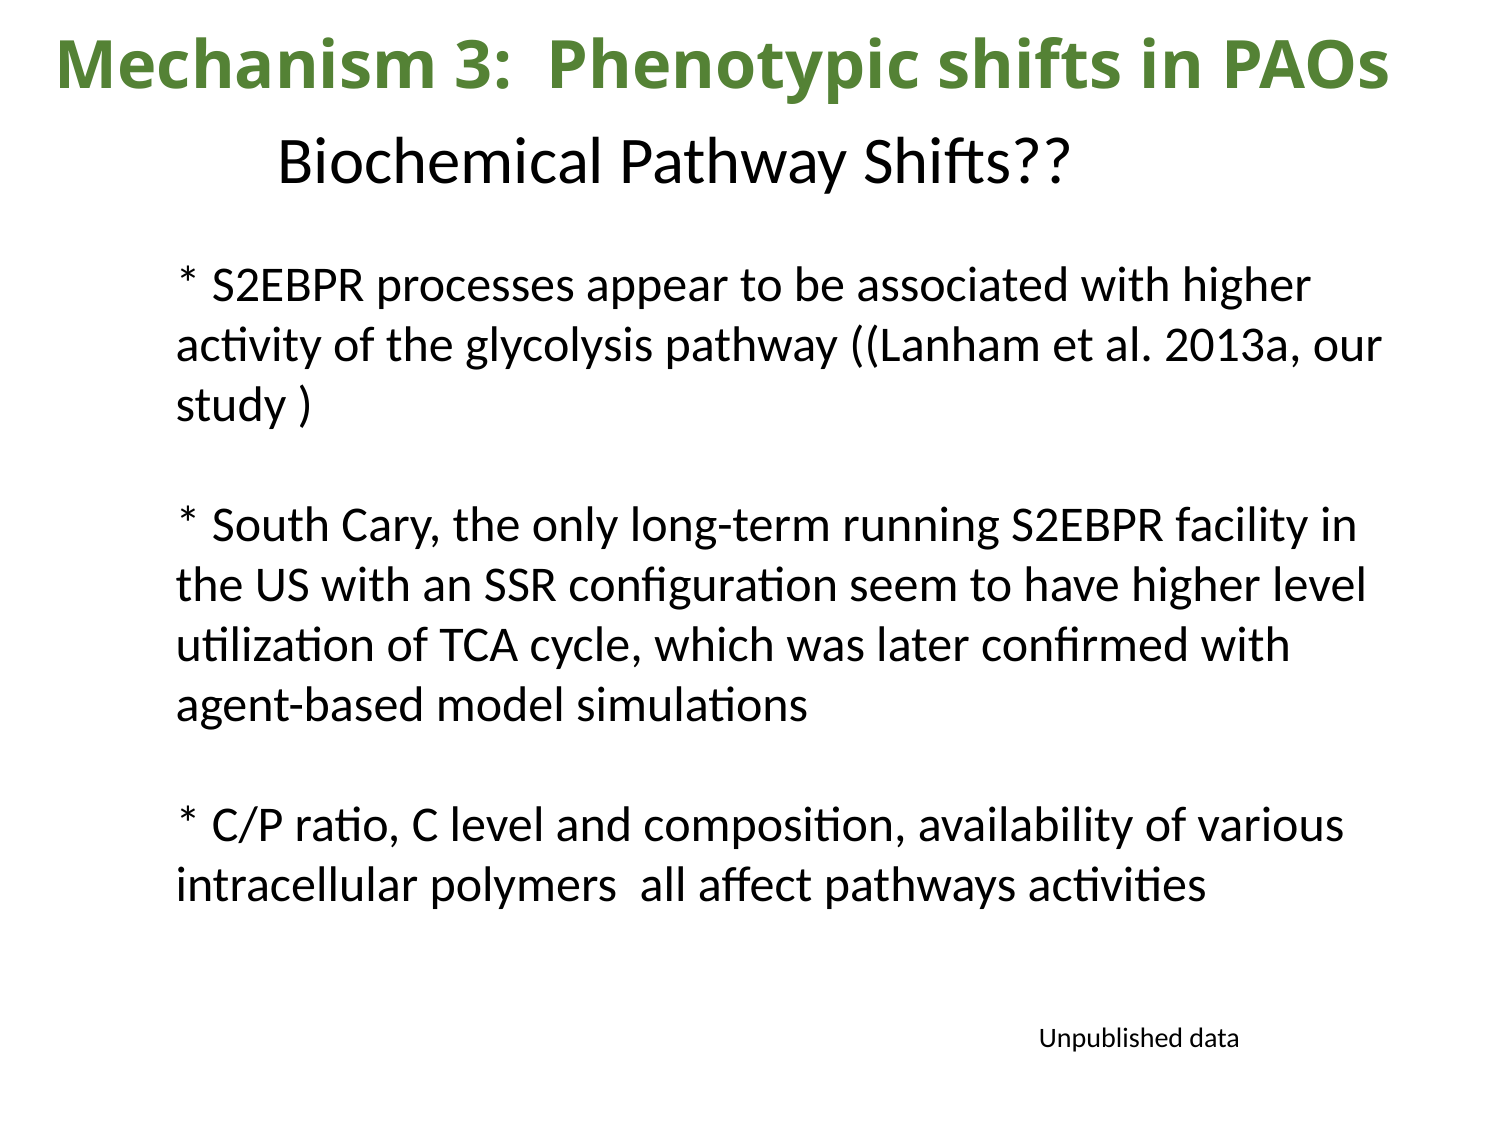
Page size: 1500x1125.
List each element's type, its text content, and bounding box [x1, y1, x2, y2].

text_box * S2EBPR processes appear to be associated with higher activity of the glycolysis pathway ((Lanham et al. 2013a, our study ) * South Cary, the only long-term running S2EBPR facility in the US with an SSR configuration seem to have higher level utilization of TCA cycle, which was later confirmed with agent-based model simulations * C/P ratio, C level and composition, availability of various intracellular polymers all affect pathways activities [160, 244, 1423, 920]
text_box Unpublished data [1024, 1012, 1256, 1061]
title Mechanism 3: Phenotypic shifts in PAOs [0, 0, 1474, 135]
text_box Biochemical Pathway Shifts?? [262, 109, 1089, 244]
